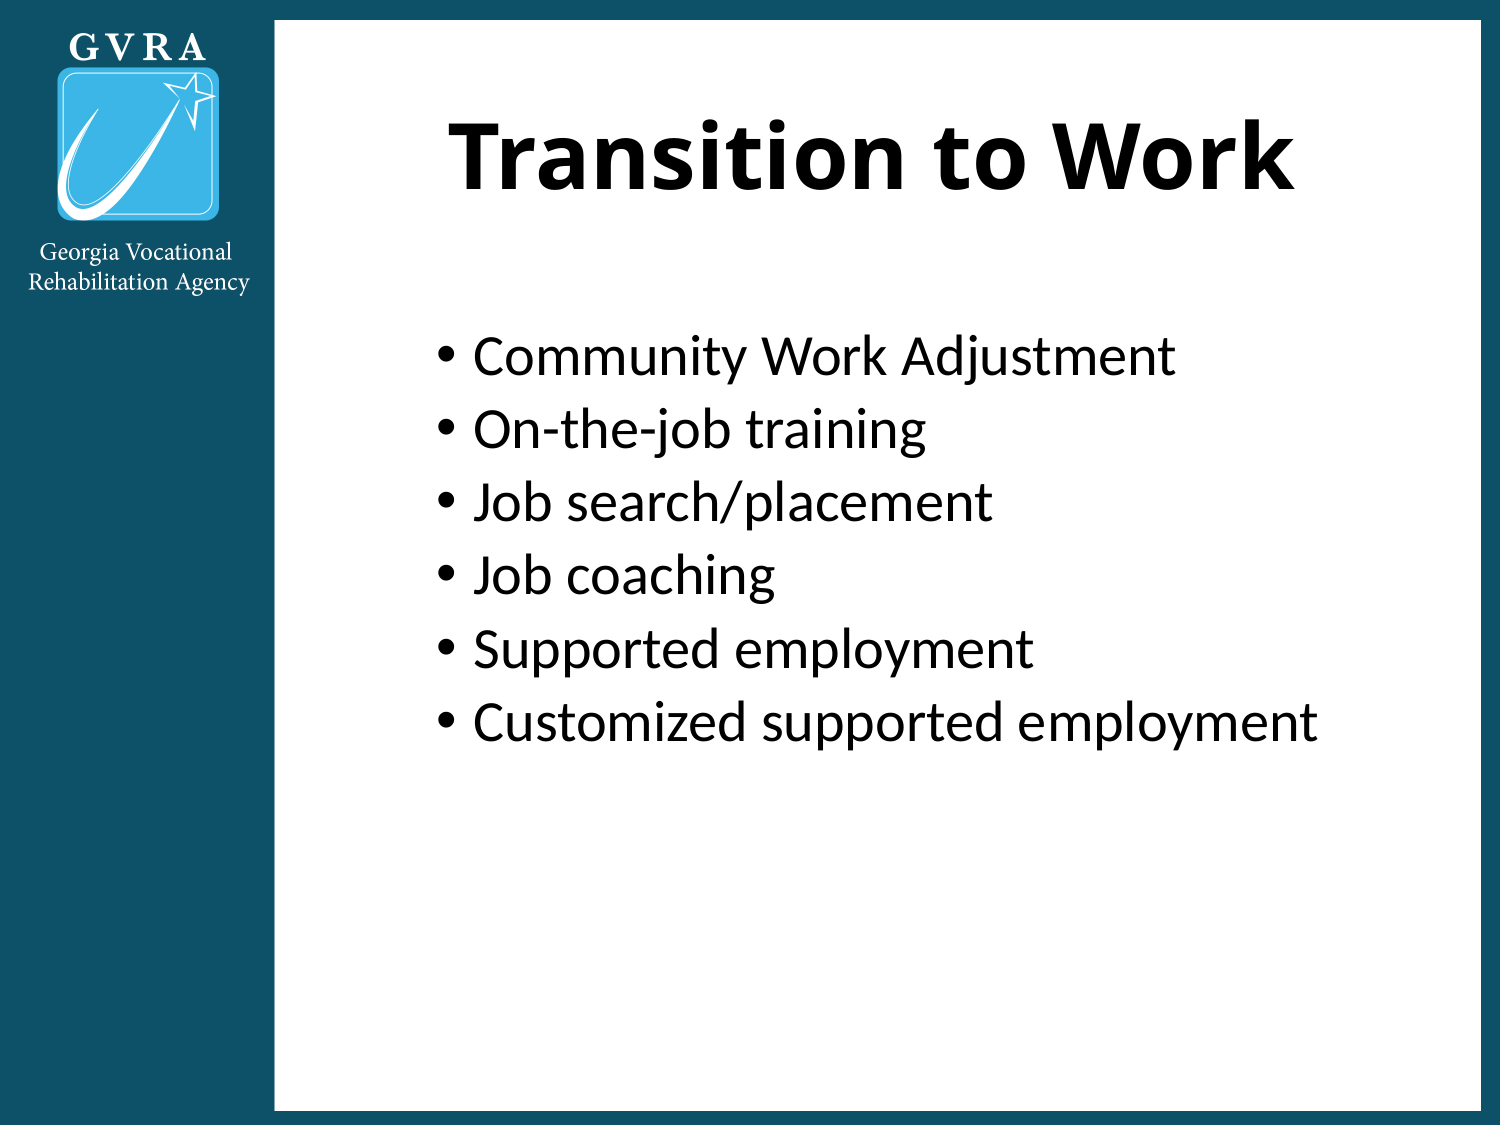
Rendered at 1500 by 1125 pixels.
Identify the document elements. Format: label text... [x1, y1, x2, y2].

picture [0, 0, 1500, 1125]
title Transition to Work [294, 51, 1449, 269]
list Community Work Adjustment On-the-job training Job search/placement Job coaching Supported employment Customized supported employment [346, 287, 1397, 959]
